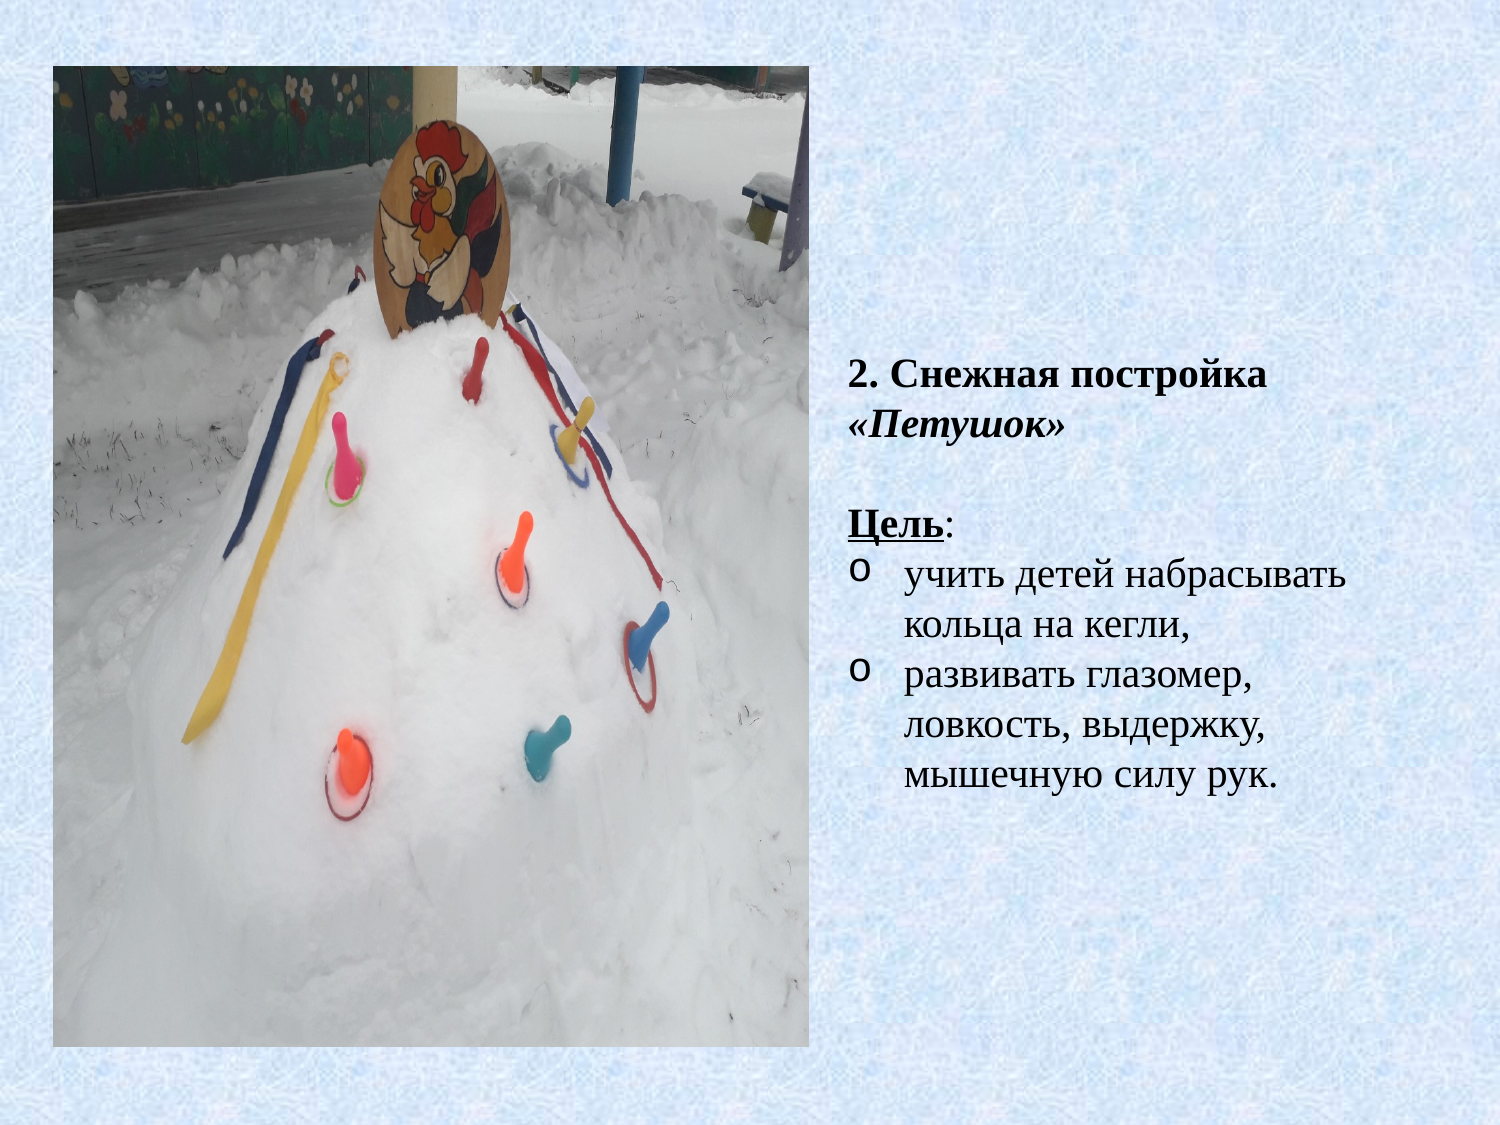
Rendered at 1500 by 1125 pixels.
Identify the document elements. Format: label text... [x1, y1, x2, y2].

text_box 2. Снежная постройка «Петушок» Цель: учить детей набрасывать кольца на кегли, развивать глазомер, ловкость, выдержку, мышечную силу рук. [832, 338, 1436, 803]
picture [0, 0, 1500, 1125]
